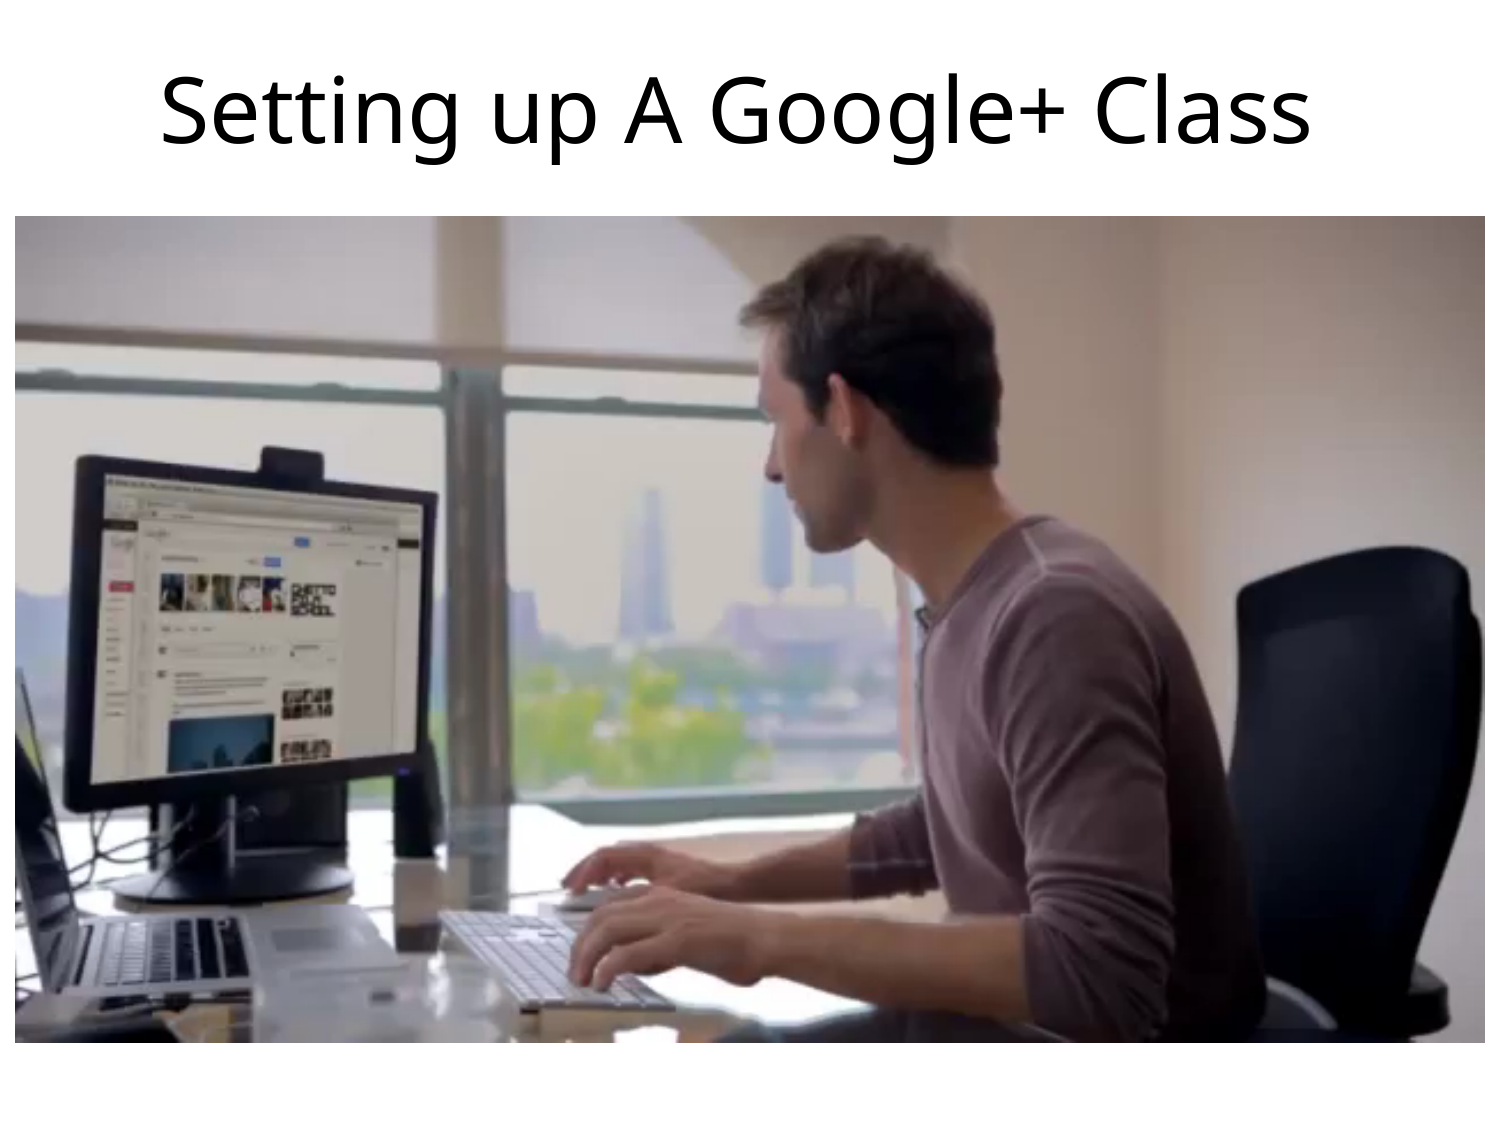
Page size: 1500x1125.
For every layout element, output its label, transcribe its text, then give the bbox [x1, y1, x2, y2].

title Setting up A Google+ Class [144, 21, 1500, 193]
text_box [14, 215, 1486, 1044]
